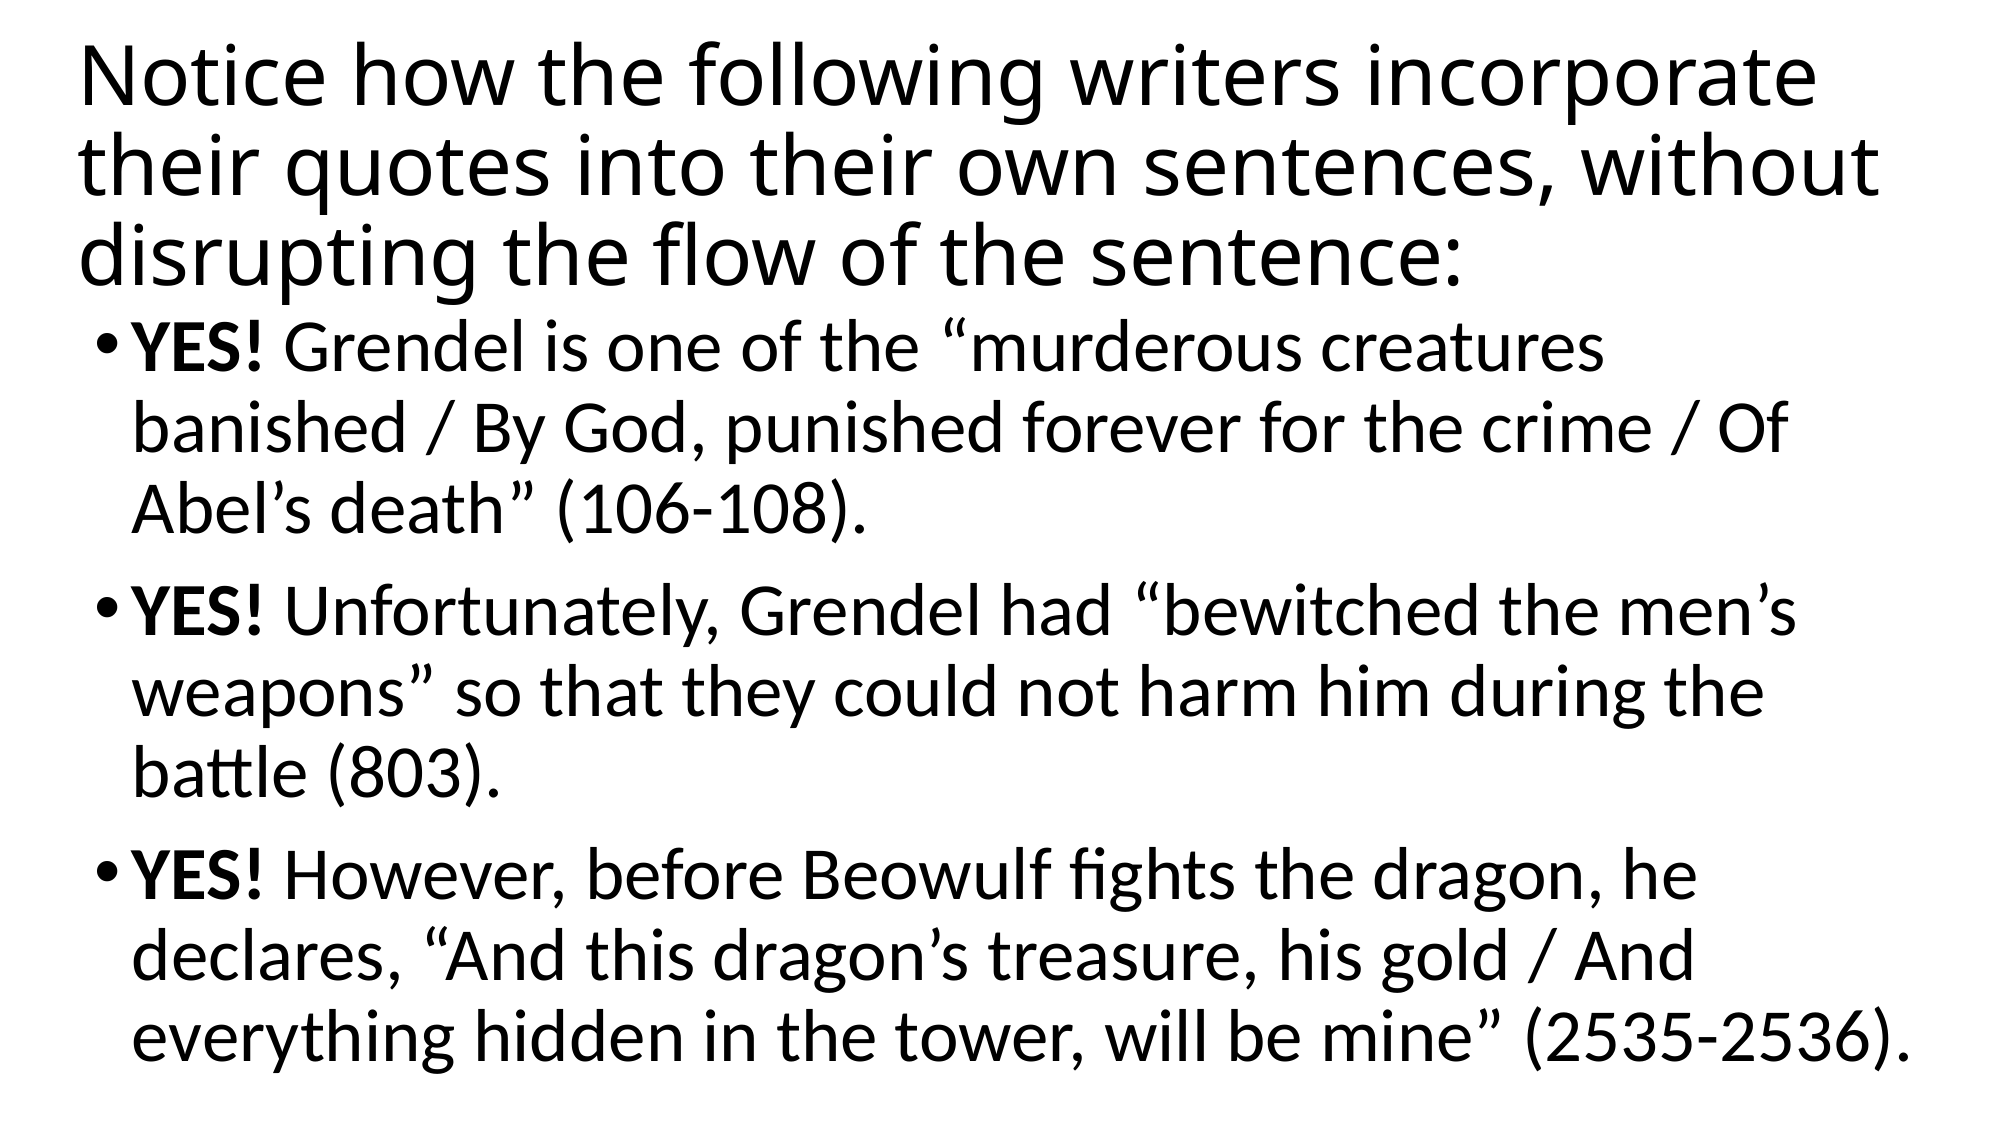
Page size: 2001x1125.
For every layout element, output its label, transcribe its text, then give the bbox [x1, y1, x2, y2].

title Notice how the following writers incorporate their quotes into their own sentences, without disrupting the flow of the sentence: [62, 59, 1944, 278]
list YES! Grendel is one of the “murderous creatures banished / By God, punished forever for the crime / Of Abel’s death” (106-108). YES! Unfortunately, Grendel had “bewitched the men’s weapons” so that they could not harm him during the battle (803). YES! However, before Beowulf fights the dragon, he declares, “And this dragon’s treasure, his gold / And everything hidden in the tower, will be mine” (2535-2536). [79, 299, 1944, 1014]
